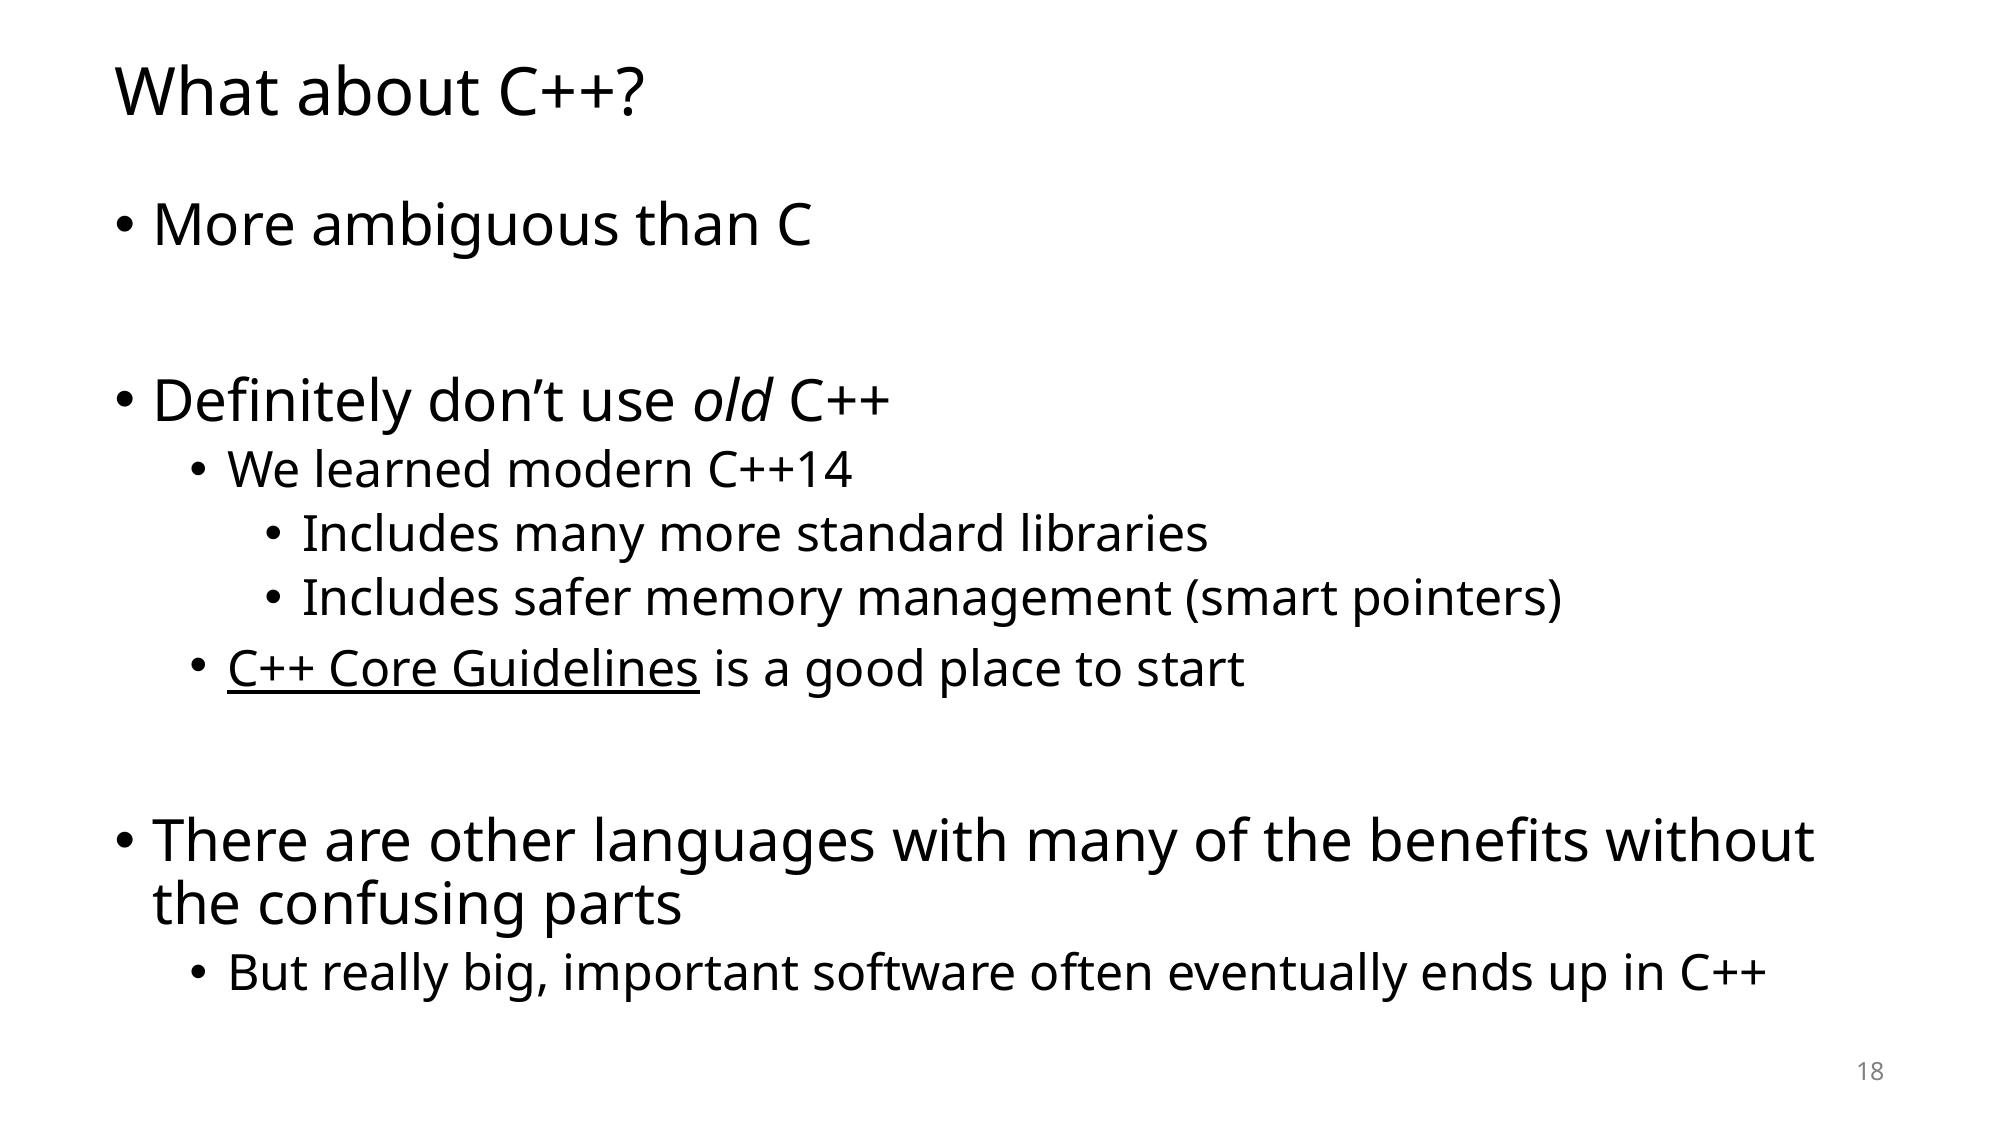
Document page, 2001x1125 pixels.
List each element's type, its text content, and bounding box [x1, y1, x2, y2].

slide_number 18 [1749, 1042, 1900, 1103]
list More ambiguous than C Definitely don’t use old C++ We learned modern C++14 Includes many more standard libraries Includes safer memory management (smart pointers) C++ Core Guidelines is a good place to start There are other languages with many of the benefits without the confusing parts But really big, important software often eventually ends up in C++ [99, 187, 1900, 1013]
title What about C++? [99, 37, 1900, 150]
